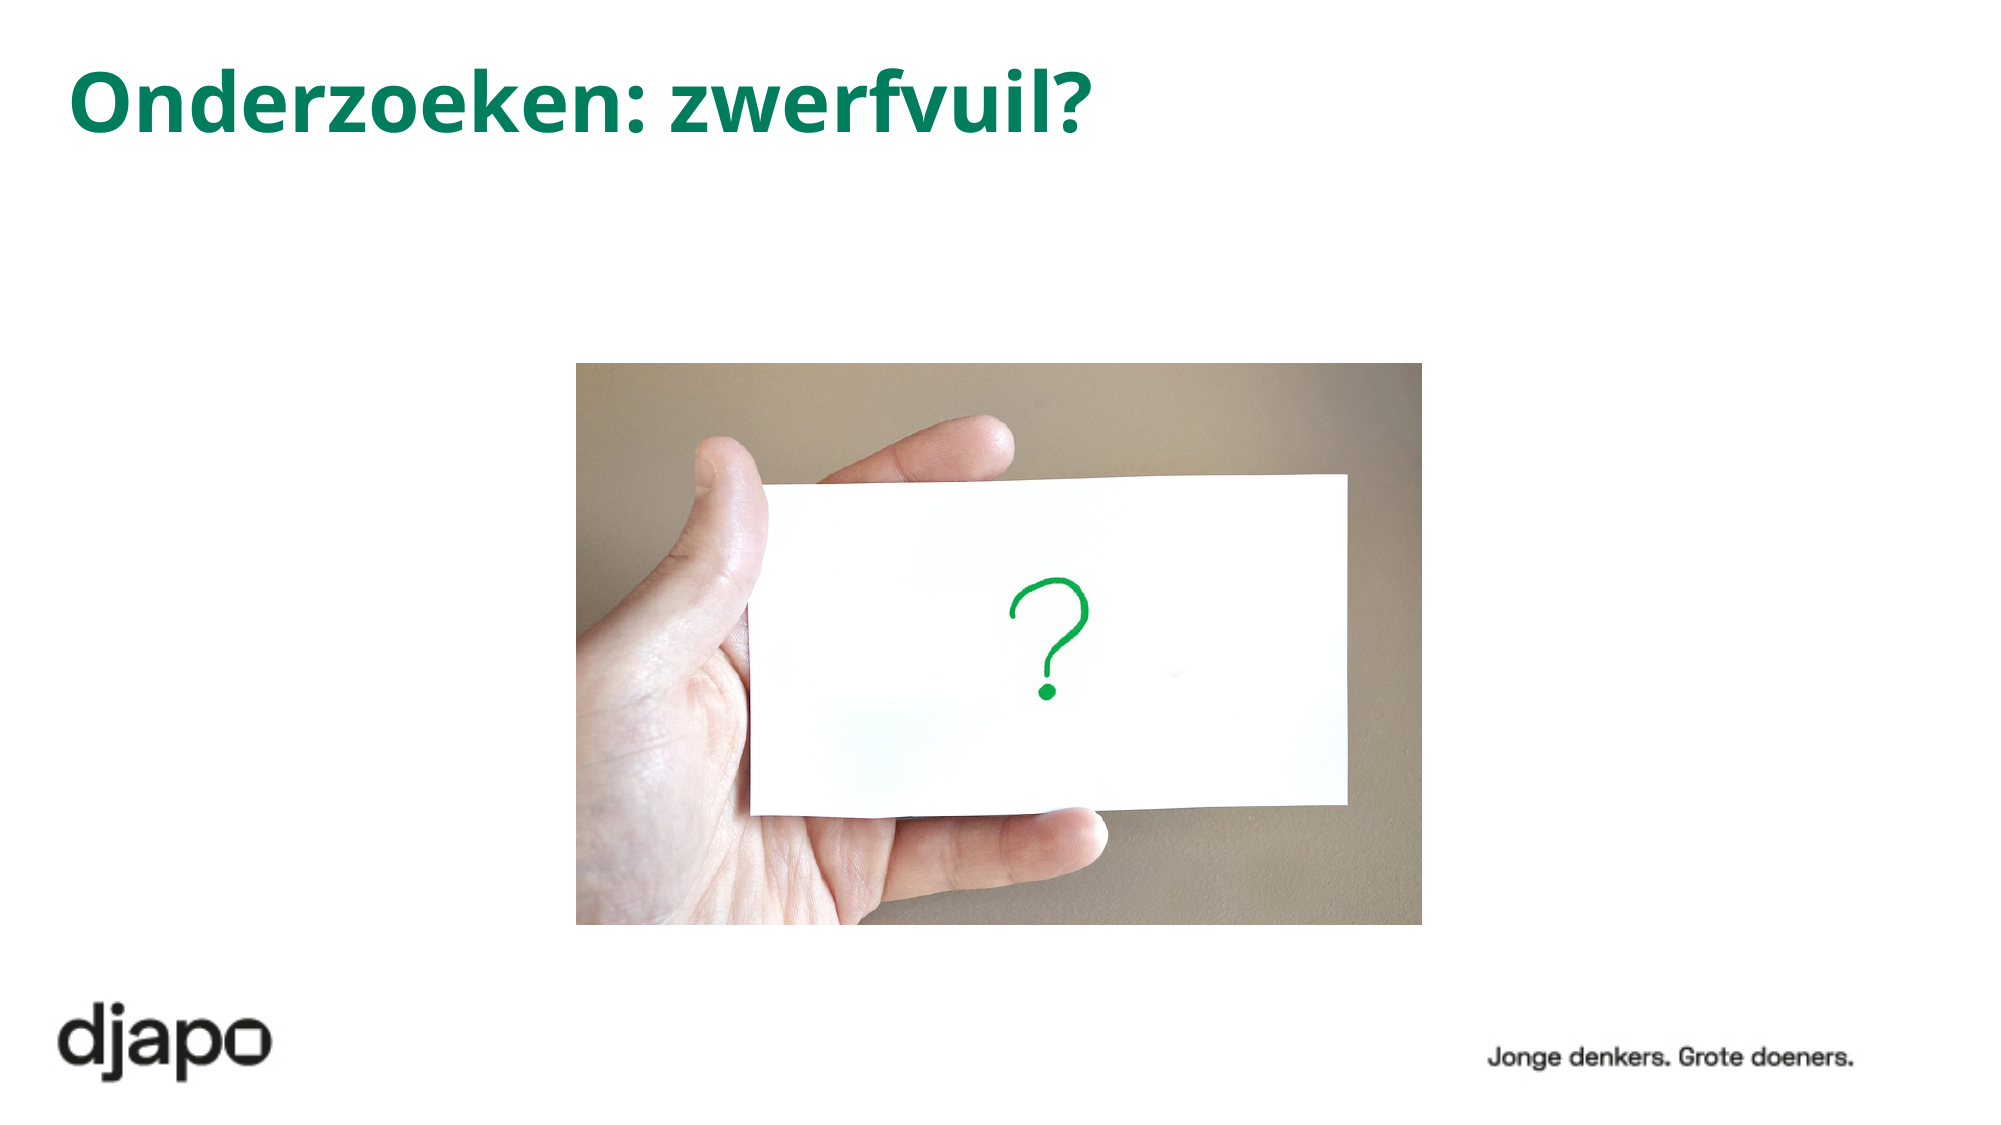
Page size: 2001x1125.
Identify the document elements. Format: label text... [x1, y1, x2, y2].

picture [0, 0, 2001, 1125]
title Onderzoeken: zwerfvuil? [52, 52, 1948, 208]
